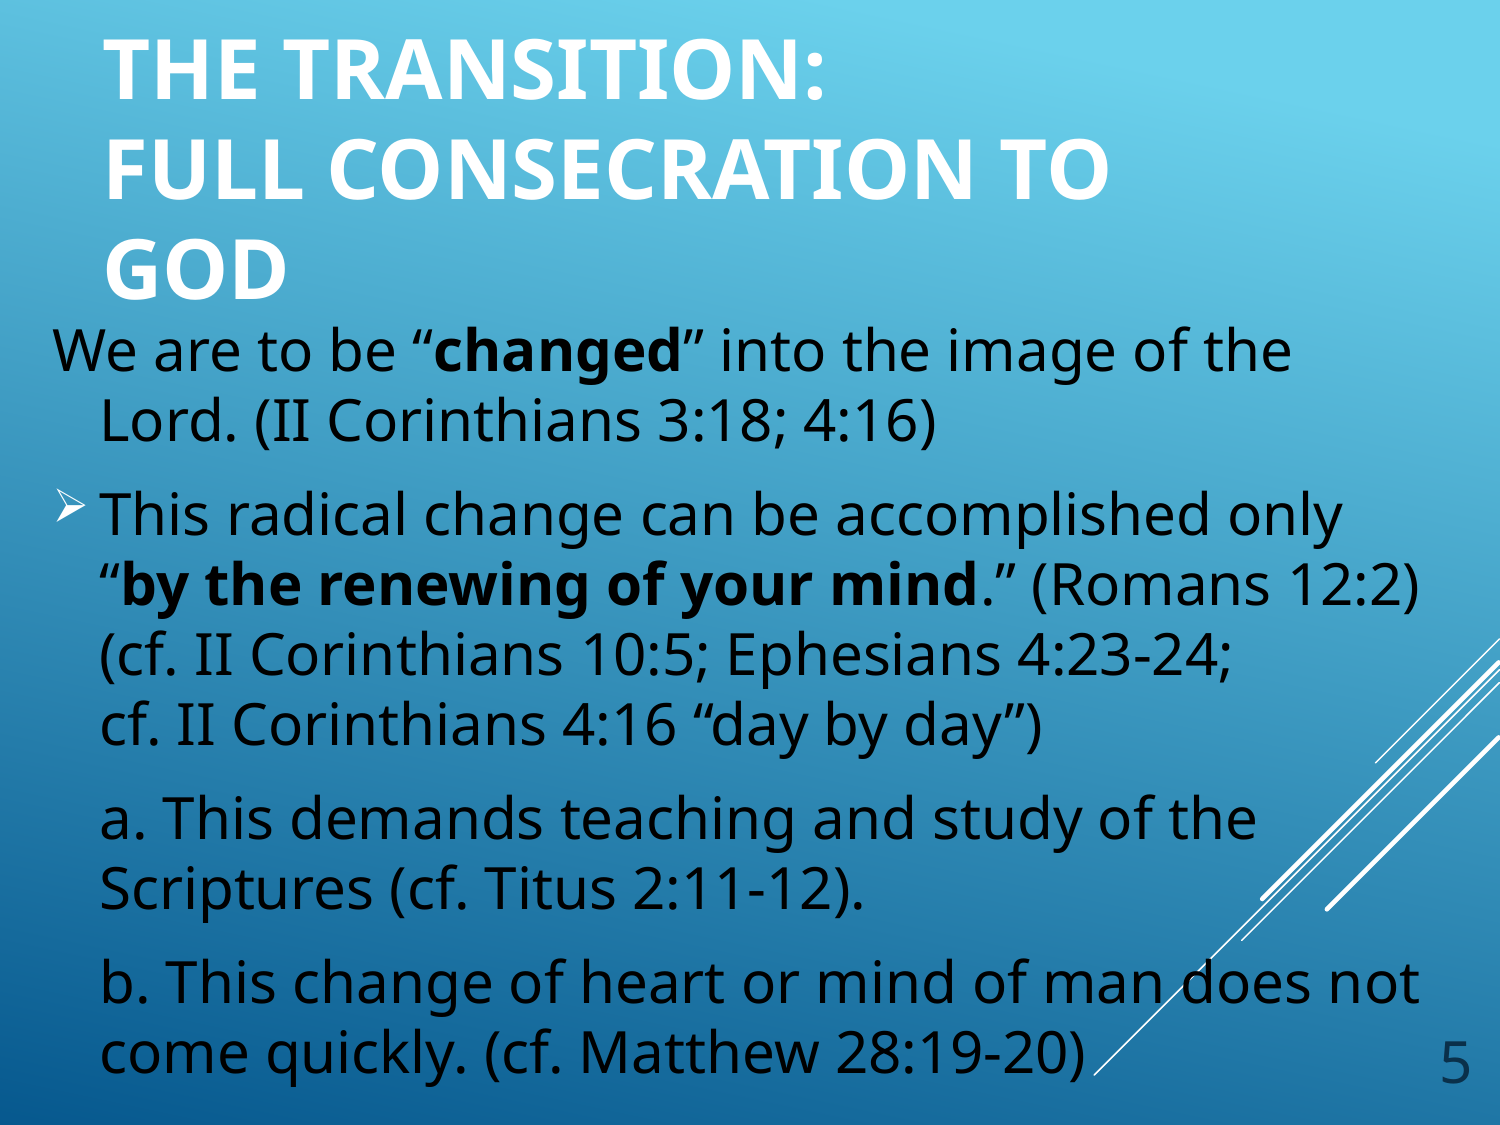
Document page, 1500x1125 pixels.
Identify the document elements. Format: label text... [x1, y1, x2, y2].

slide_number 5 [1421, 444, 1488, 1113]
list We are to be “changed” into the image of the Lord. (II Corinthians 3:18; 4:16) This radical change can be accomplished only “by the renewing of your mind.” (Romans 12:2) (cf. II Corinthians 10:5; Ephesians 4:23-24; cf. II Corinthians 4:16 “day by day”) a. This demands teaching and study of the Scriptures (cf. Titus 2:11-12). b. This change of heart or mind of man does not come quickly. (cf. Matthew 28:19-20) [37, 305, 1463, 1093]
title The Transition: Full Consecration To God [87, 8, 1313, 324]
